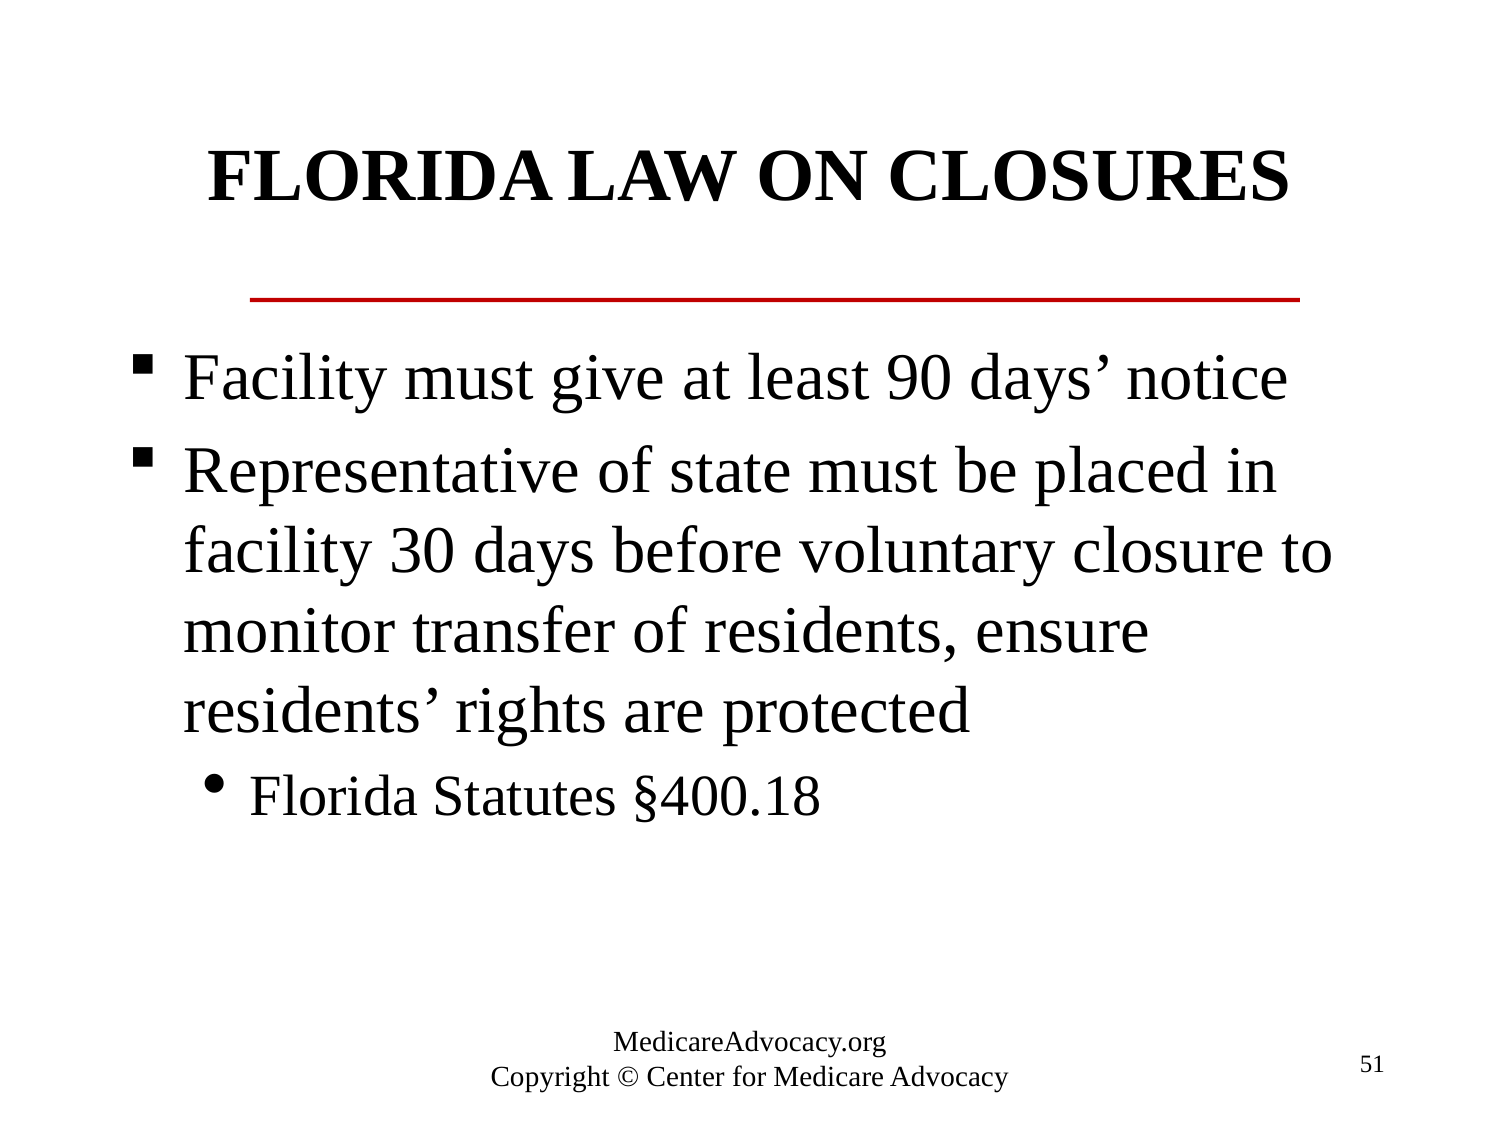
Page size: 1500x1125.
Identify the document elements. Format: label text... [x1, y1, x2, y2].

title Florida Law on closures [112, 54, 1388, 288]
slide_number 51 [1275, 1025, 1400, 1100]
list Facility must give at least 90 days’ notice Representative of state must be placed in facility 30 days before voluntary closure to monitor transfer of residents, ensure residents’ rights are protected Florida Statutes §400.18 [112, 324, 1388, 993]
